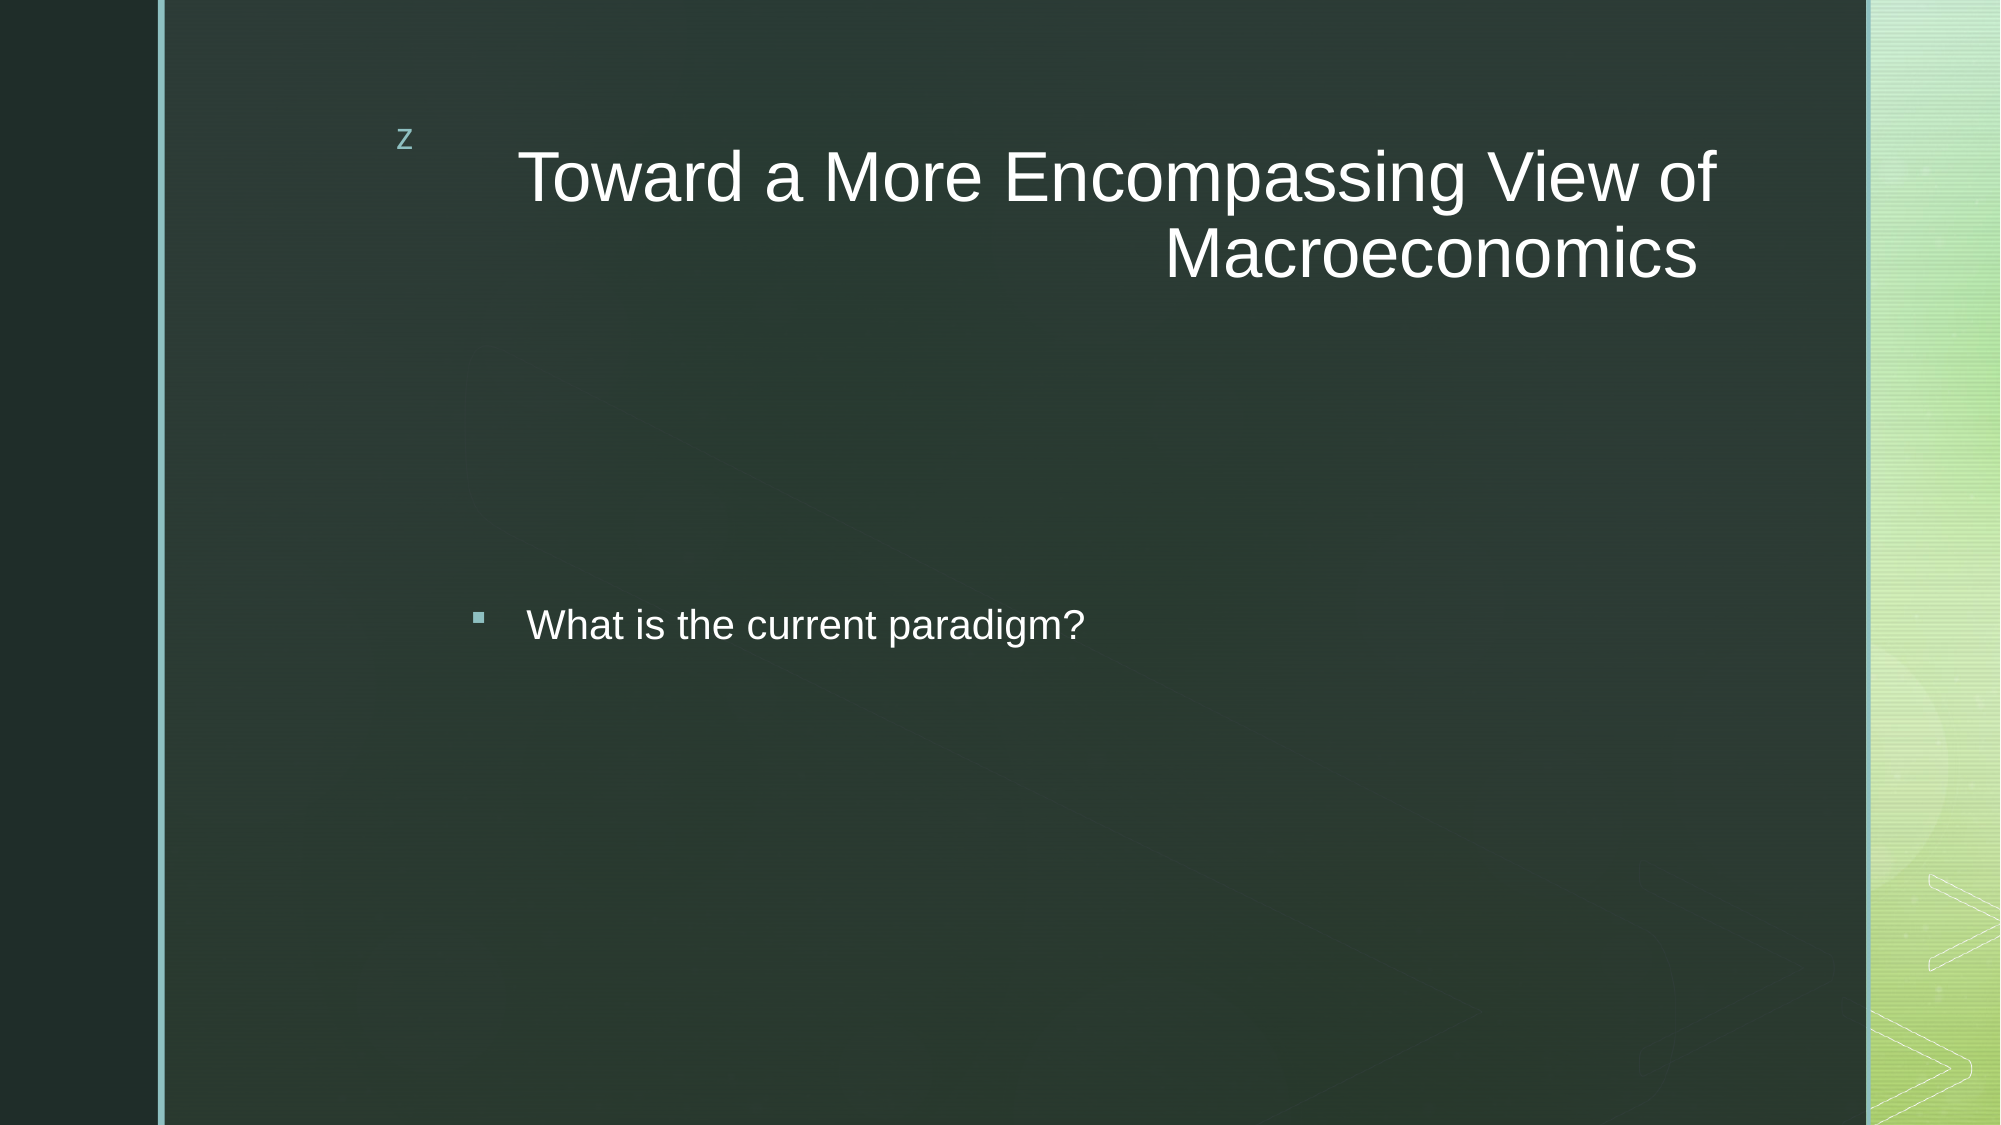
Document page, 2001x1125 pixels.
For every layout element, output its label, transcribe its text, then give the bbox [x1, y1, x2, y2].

list What is the current paradigm? [454, 336, 1734, 993]
picture [1871, 0, 2001, 1125]
title Toward a More Encompassing View of Macroeconomics [428, 132, 1734, 310]
